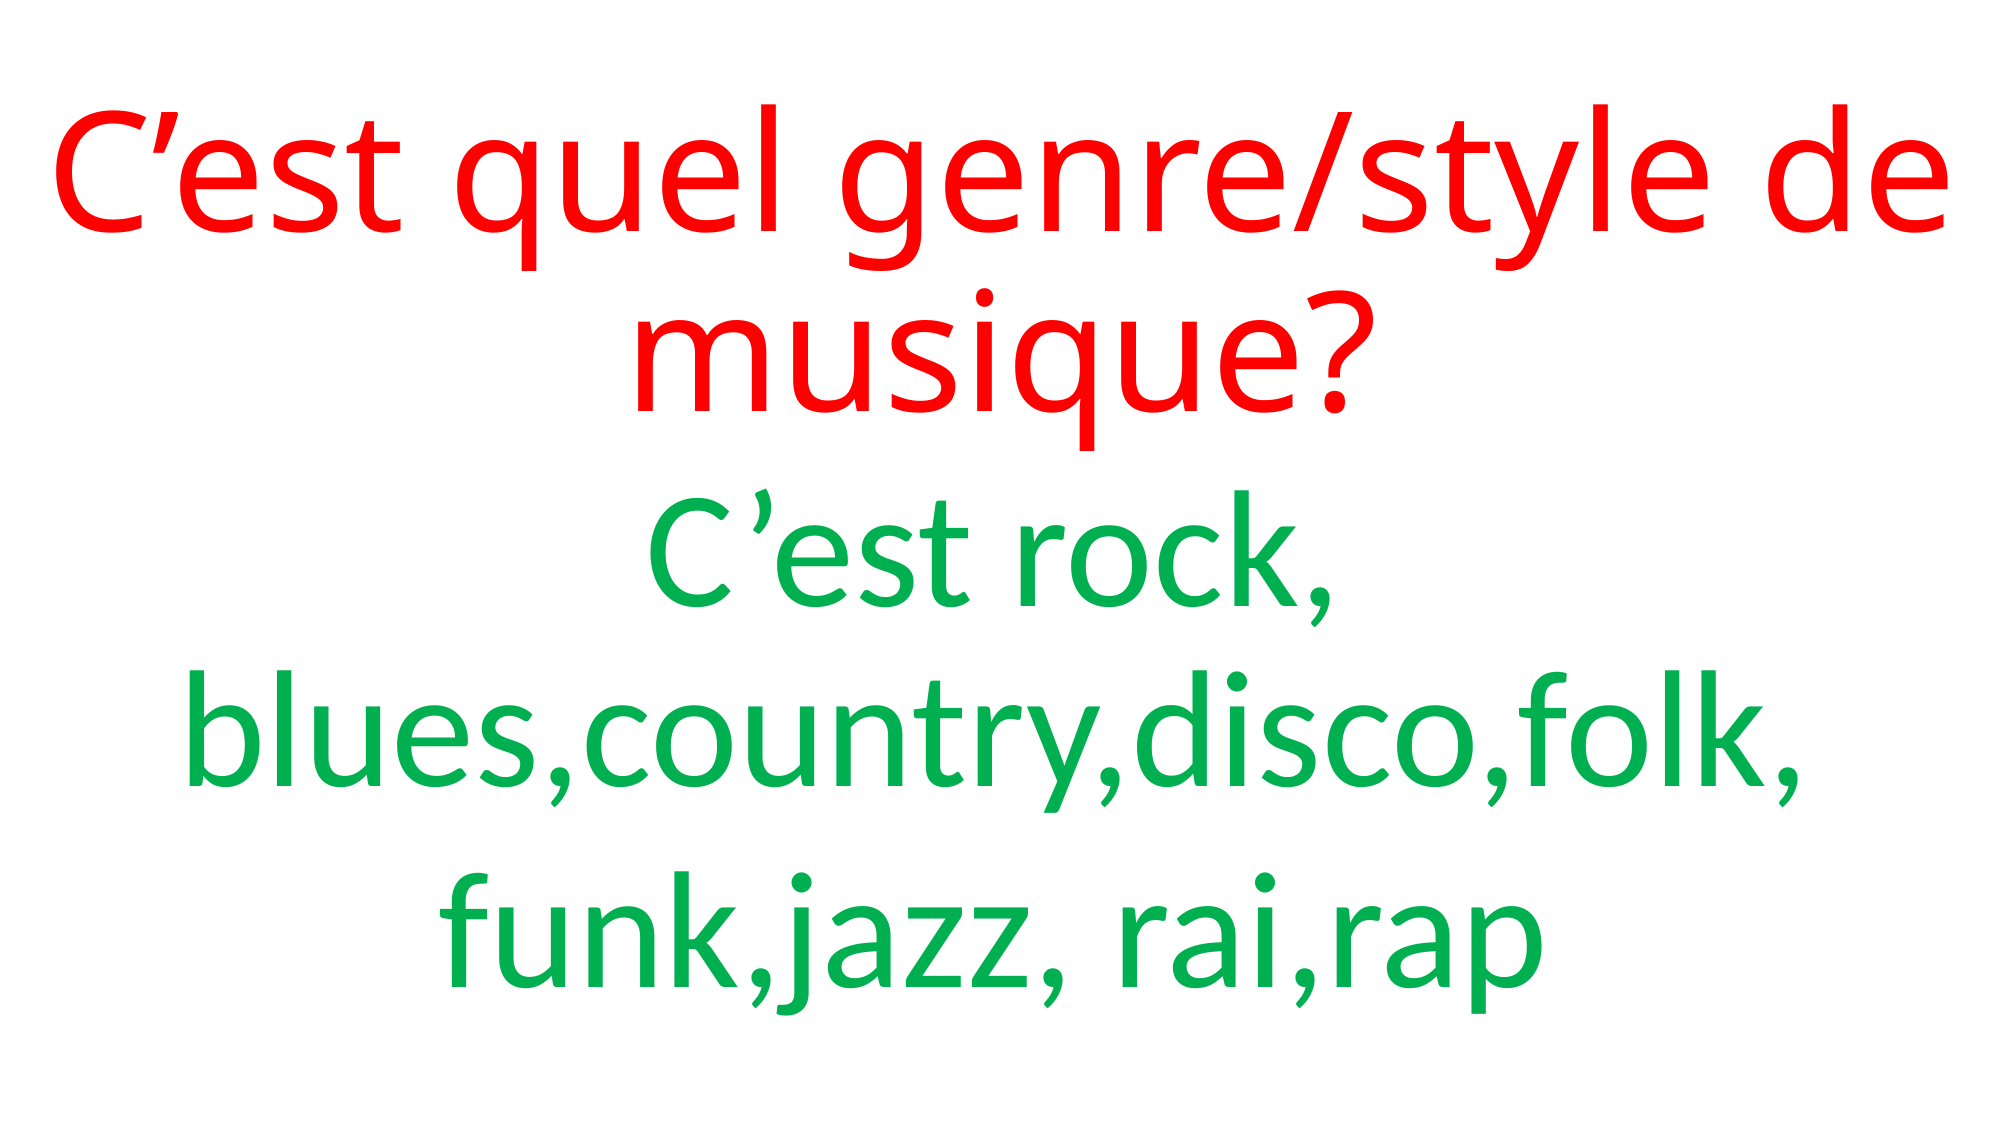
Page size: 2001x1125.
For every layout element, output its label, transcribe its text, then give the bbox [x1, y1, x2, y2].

title C’est quel genre/style de musique? [0, 46, 2000, 455]
subtitle C’est rock, blues,country,disco,folk, funk,jazz, rai,rap [0, 455, 2000, 1016]
